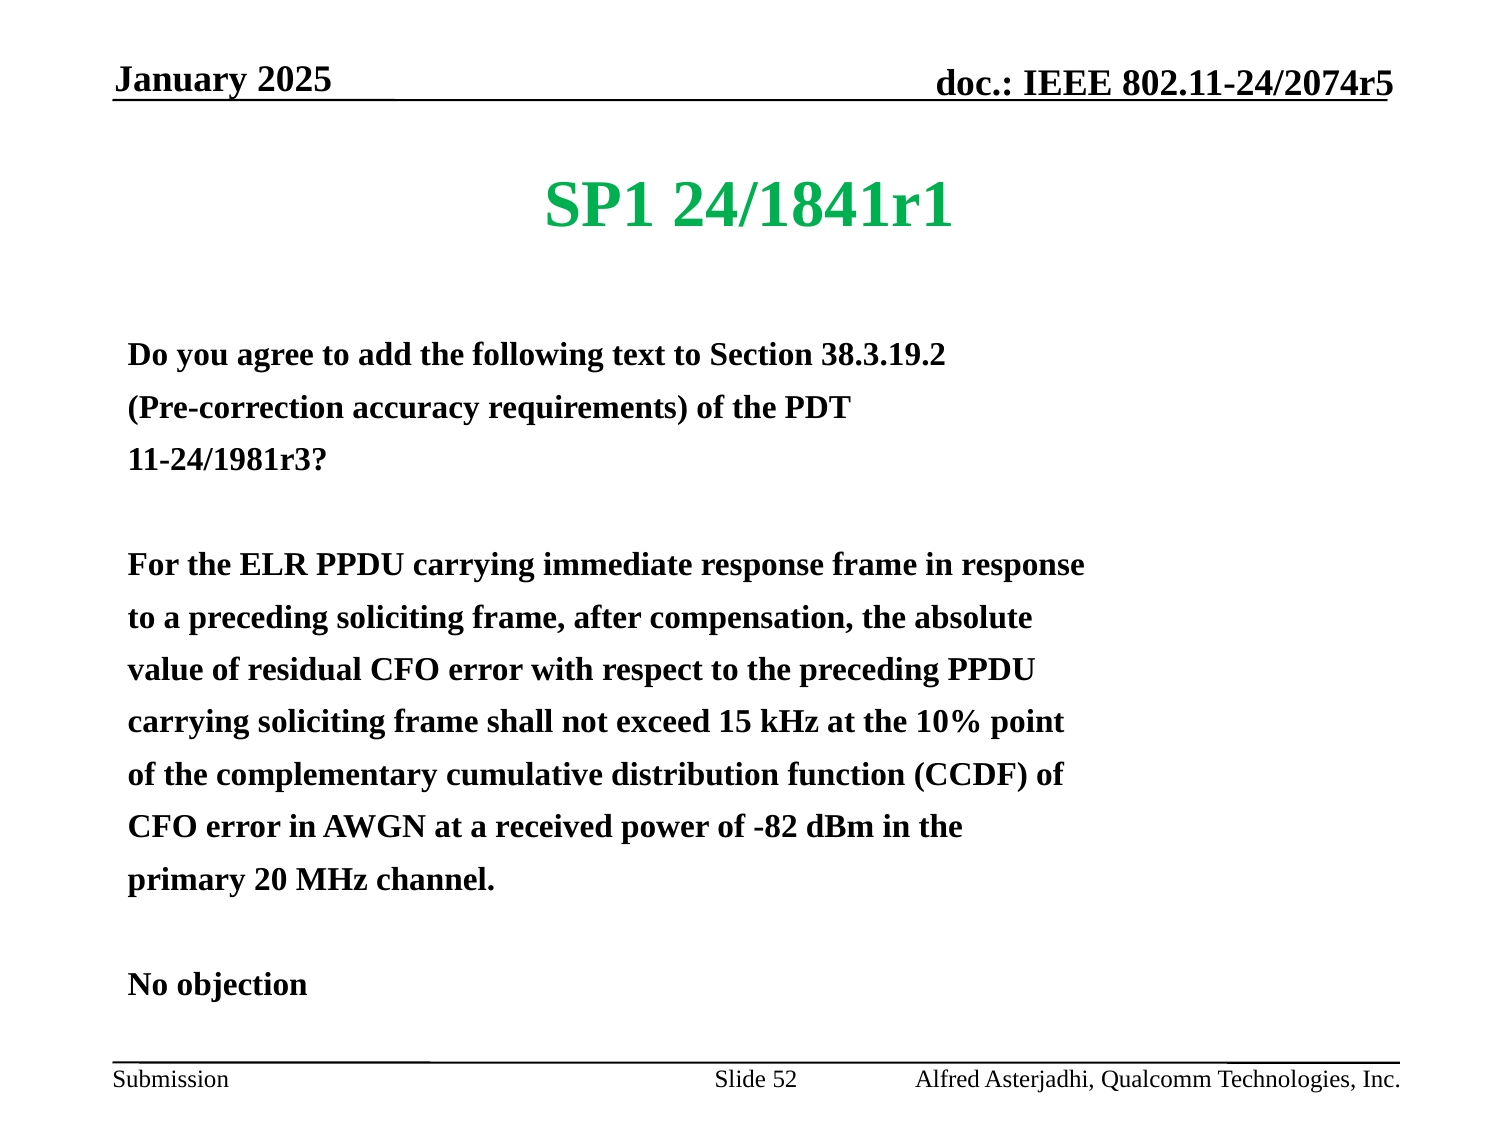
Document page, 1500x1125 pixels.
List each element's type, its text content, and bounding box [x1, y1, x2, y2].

title SP1 24/1841r1 [112, 112, 1388, 288]
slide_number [114, 54, 423, 100]
slide_number Slide 52 [712, 1061, 800, 1123]
list Do you agree to add the following text to Section 38.3.19.2 (Pre-correction accuracy requirements) of the PDT 11-24/1981r3? For the ELR PPDU carrying immediate response frame in response to a preceding soliciting frame, after compensation, the absolute value of residual CFO error with respect to the preceding PPDU carrying soliciting frame shall not exceed 15 kHz at the 10% point of the complementary cumulative distribution function (CCDF) of CFO error in AWGN at a received power of -82 dBm in the primary 20 MHz channel. No objection [112, 324, 1388, 1063]
footer Alfred Asterjadhi, Qualcomm Technologies, Inc. [878, 1061, 1402, 1093]
